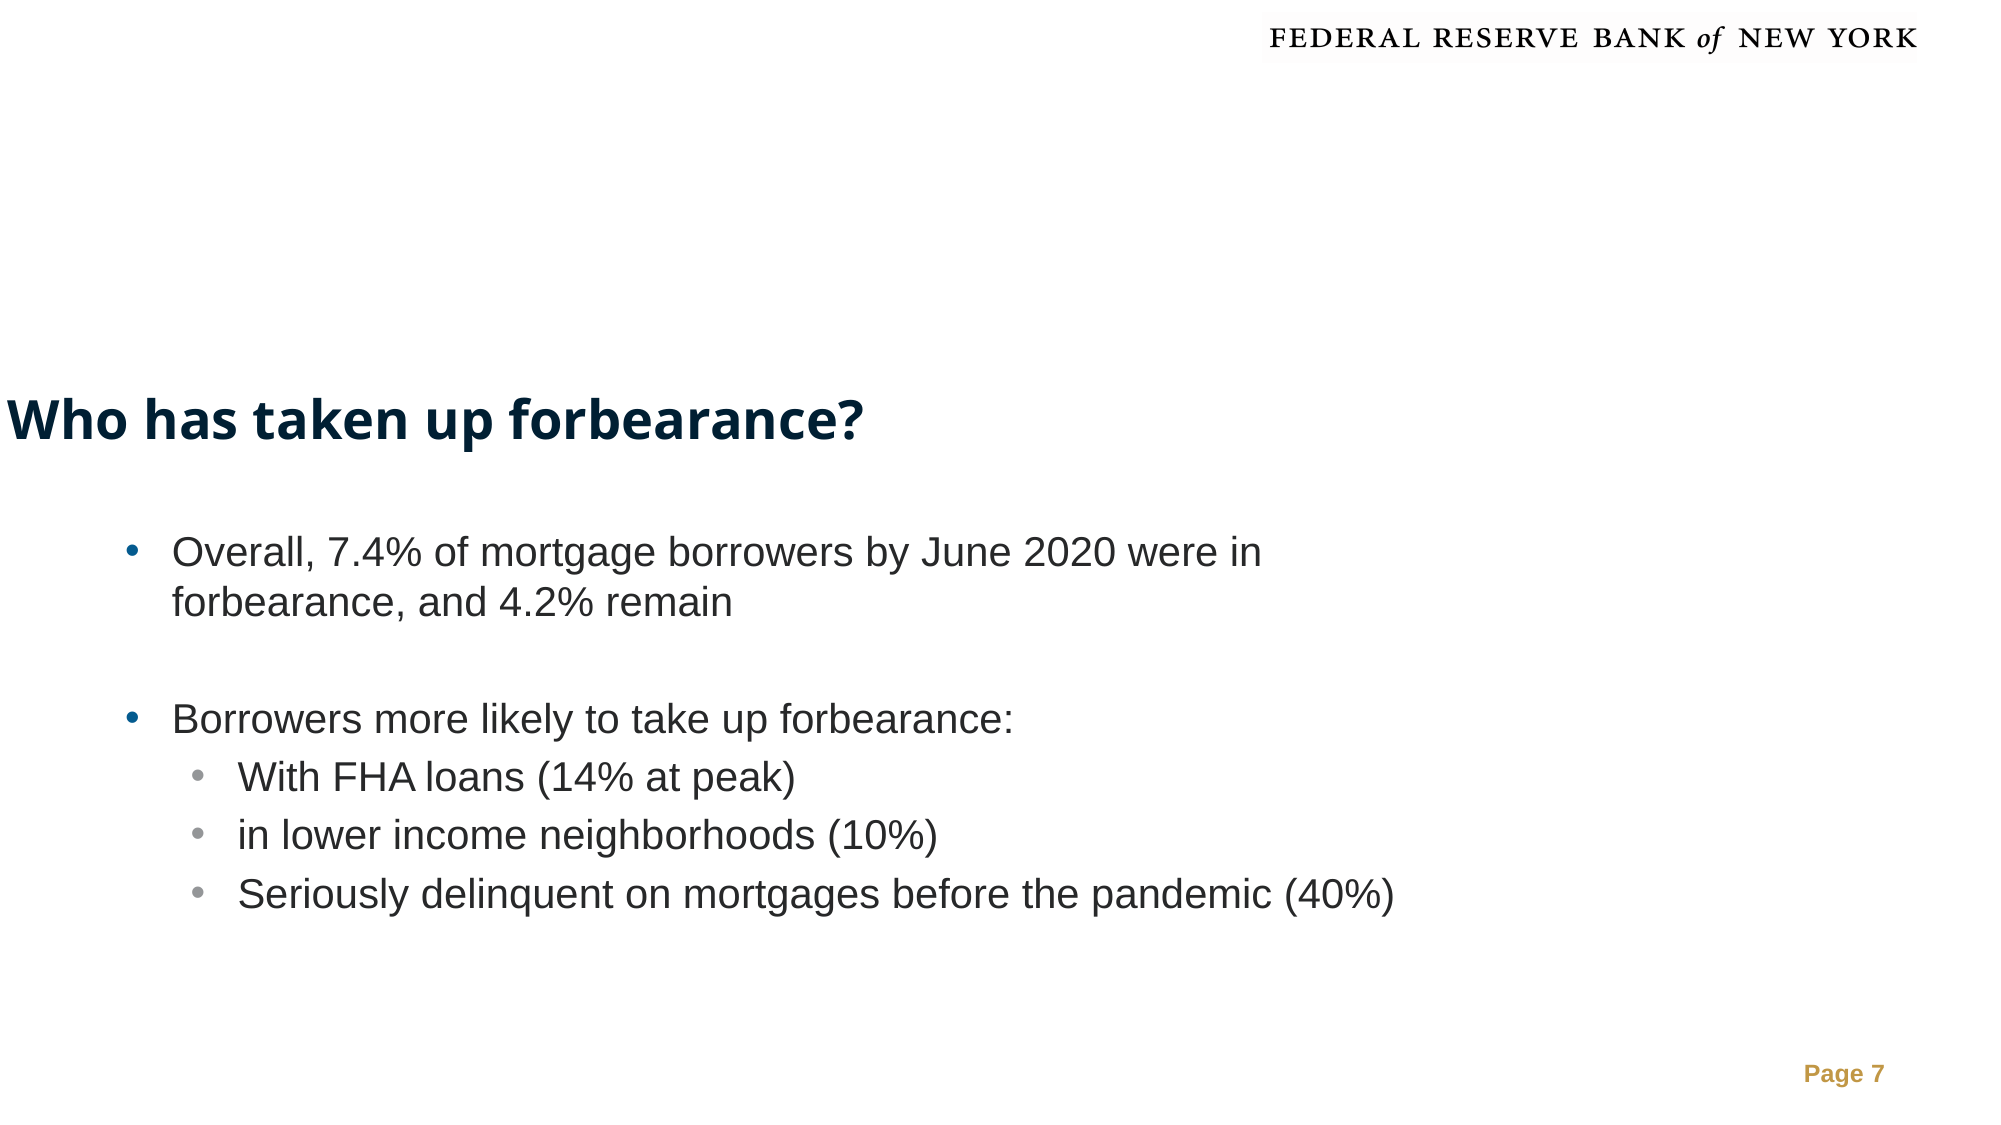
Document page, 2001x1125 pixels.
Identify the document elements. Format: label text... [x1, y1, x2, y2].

picture [1262, 12, 1917, 63]
slide_number Page 7 [1433, 1042, 1900, 1103]
list Overall, 7.4% of mortgage borrowers by June 2020 were in forbearance, and 4.2% remain Borrowers more likely to take up forbearance: With FHA loans (14% at peak) in lower income neighborhoods (10%) Seriously delinquent on mortgages before the pandemic (40%) [125, 524, 1406, 993]
title Who has taken up forbearance? [7, 352, 1808, 486]
